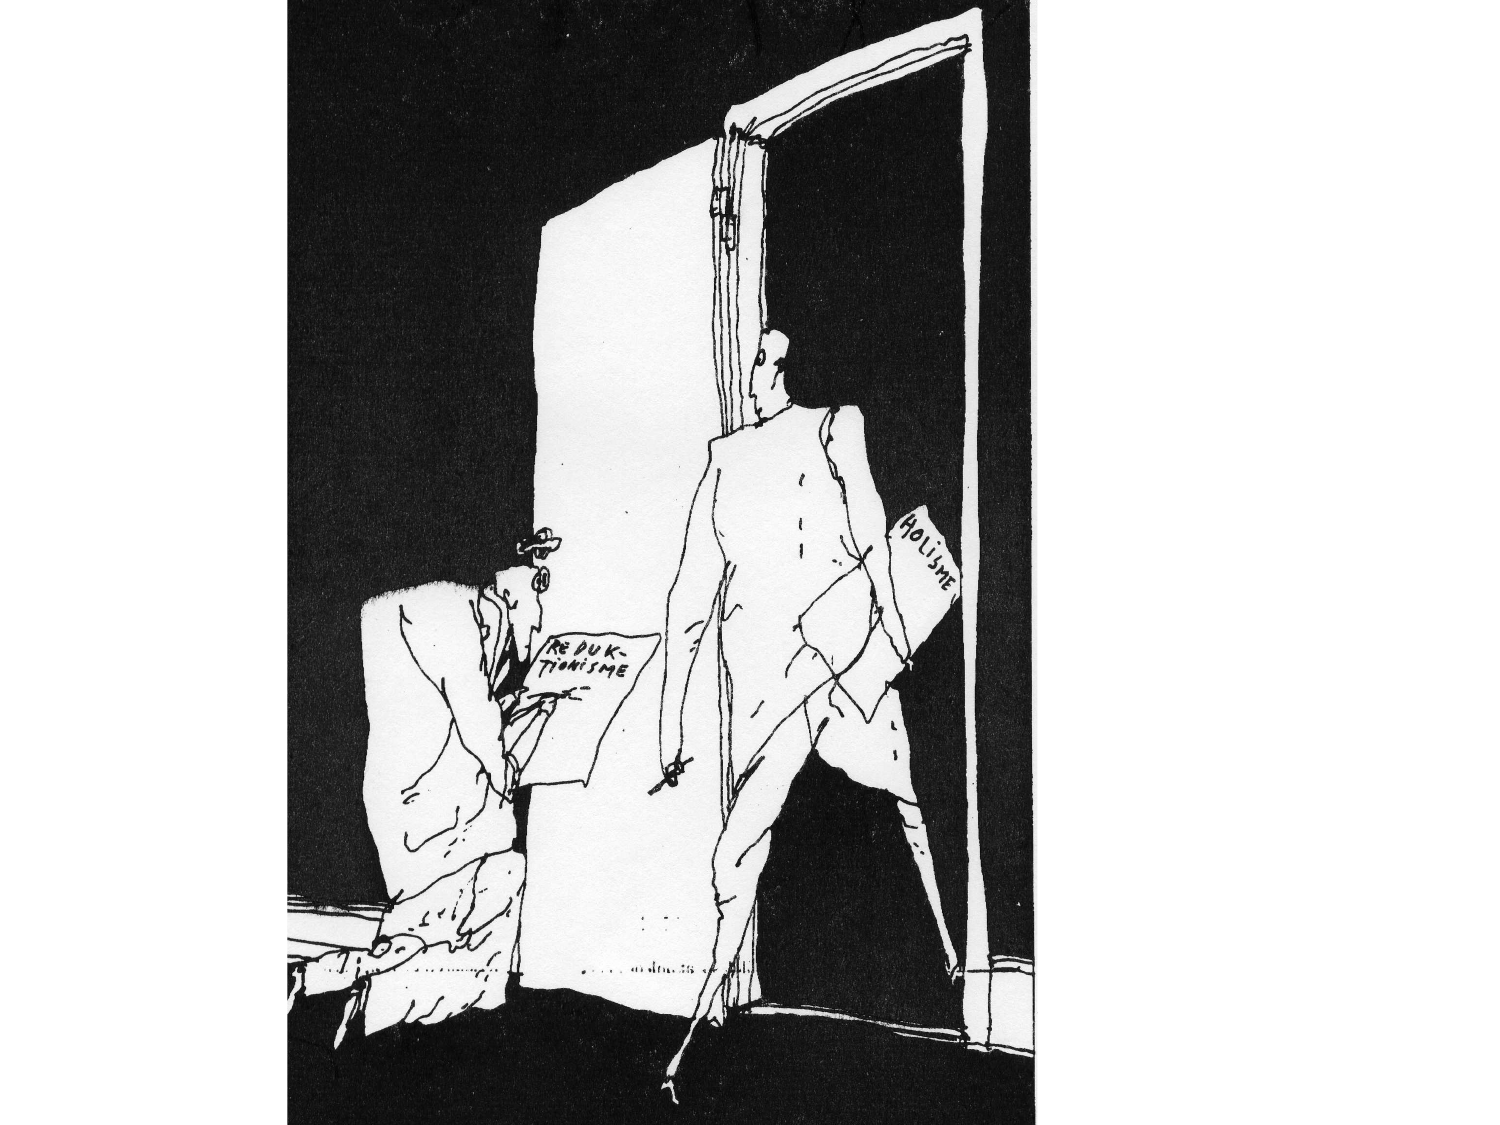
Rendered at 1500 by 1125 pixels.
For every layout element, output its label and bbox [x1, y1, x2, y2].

picture [287, 0, 1038, 1125]
